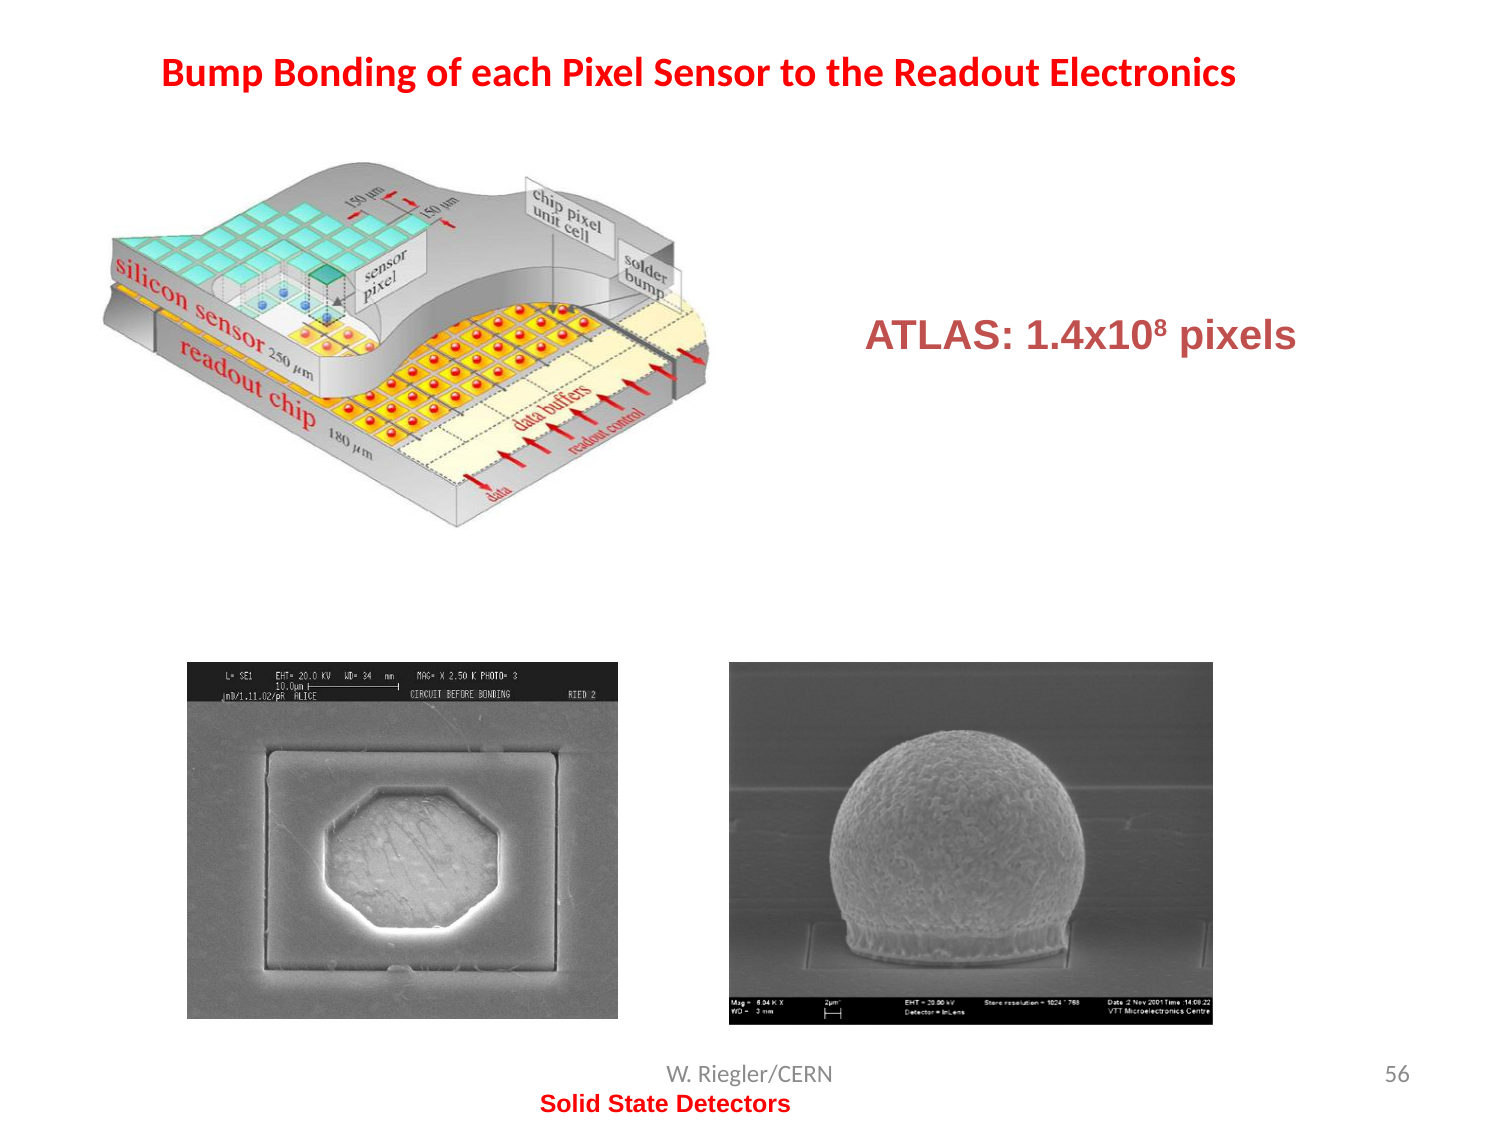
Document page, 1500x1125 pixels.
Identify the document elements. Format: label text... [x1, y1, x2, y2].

picture [99, 162, 771, 551]
picture [728, 662, 1213, 1026]
text_box ATLAS: 1.4x108 pixels [849, 299, 1450, 365]
text_box Bump Bonding of each Pixel Sensor to the Readout Electronics [146, 37, 1253, 103]
text_box Solid State Detectors [525, 1103, 938, 1125]
footer W. Riegler/CERN [512, 1042, 988, 1103]
picture [187, 662, 619, 1019]
slide_number 56 [1074, 1042, 1425, 1103]
